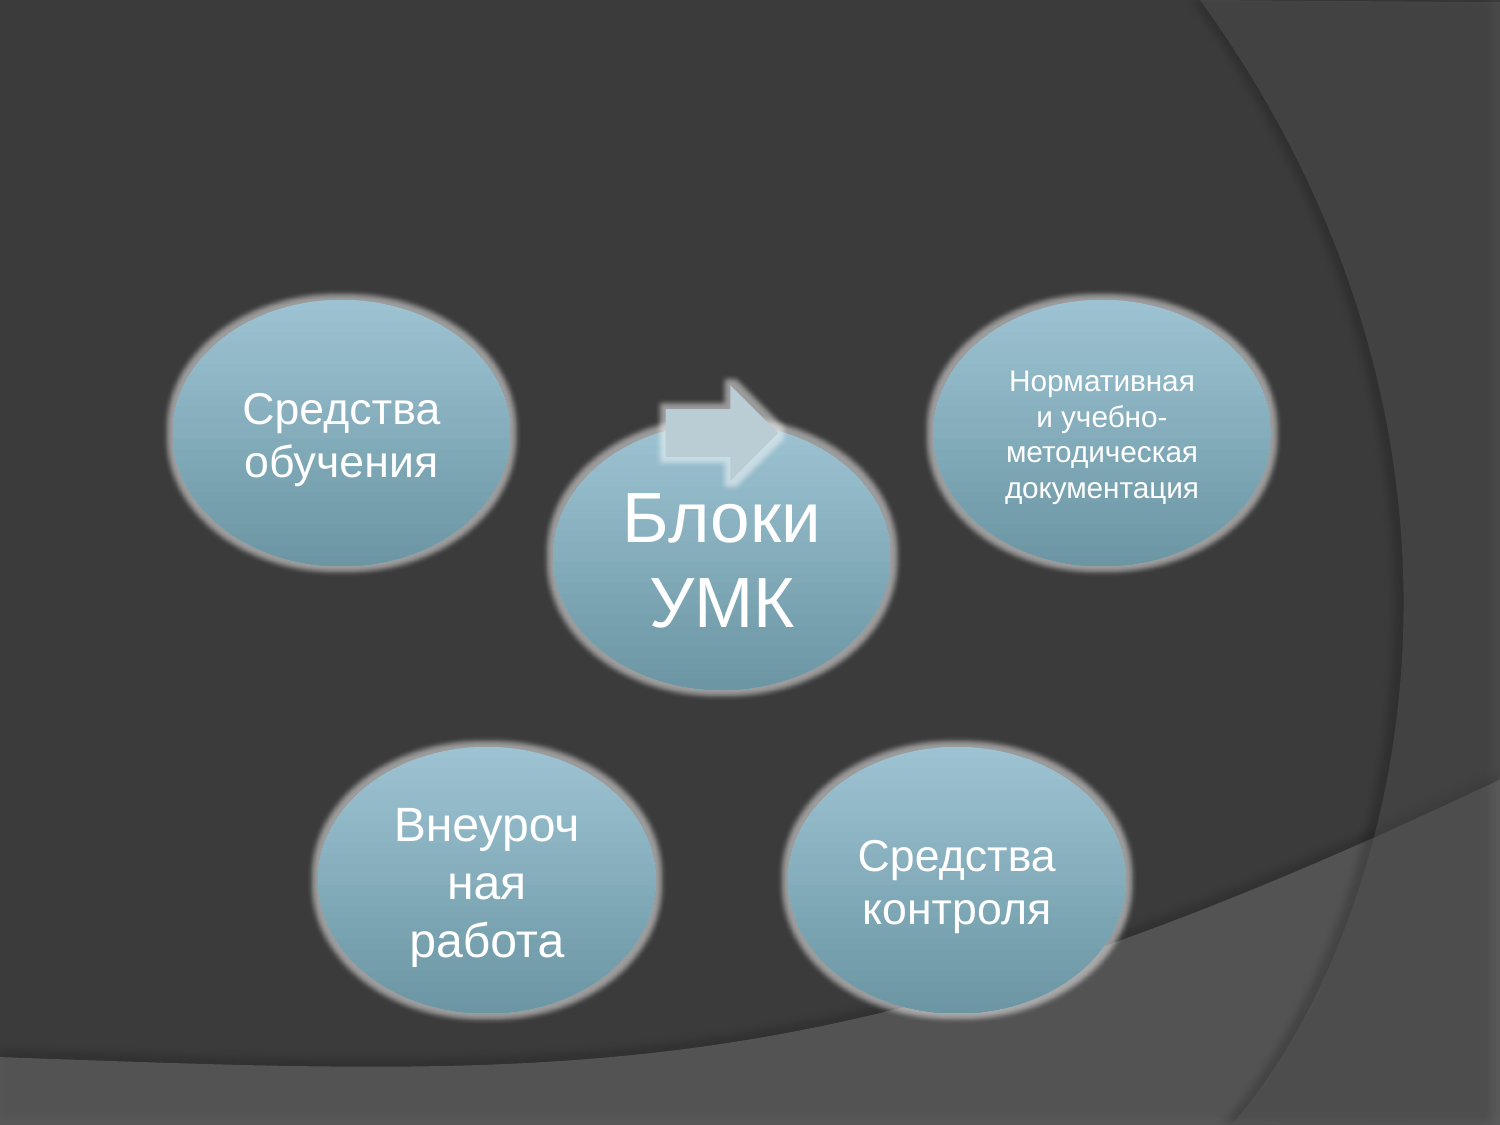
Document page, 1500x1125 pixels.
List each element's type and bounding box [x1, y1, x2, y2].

list [46, 23, 1398, 1091]
